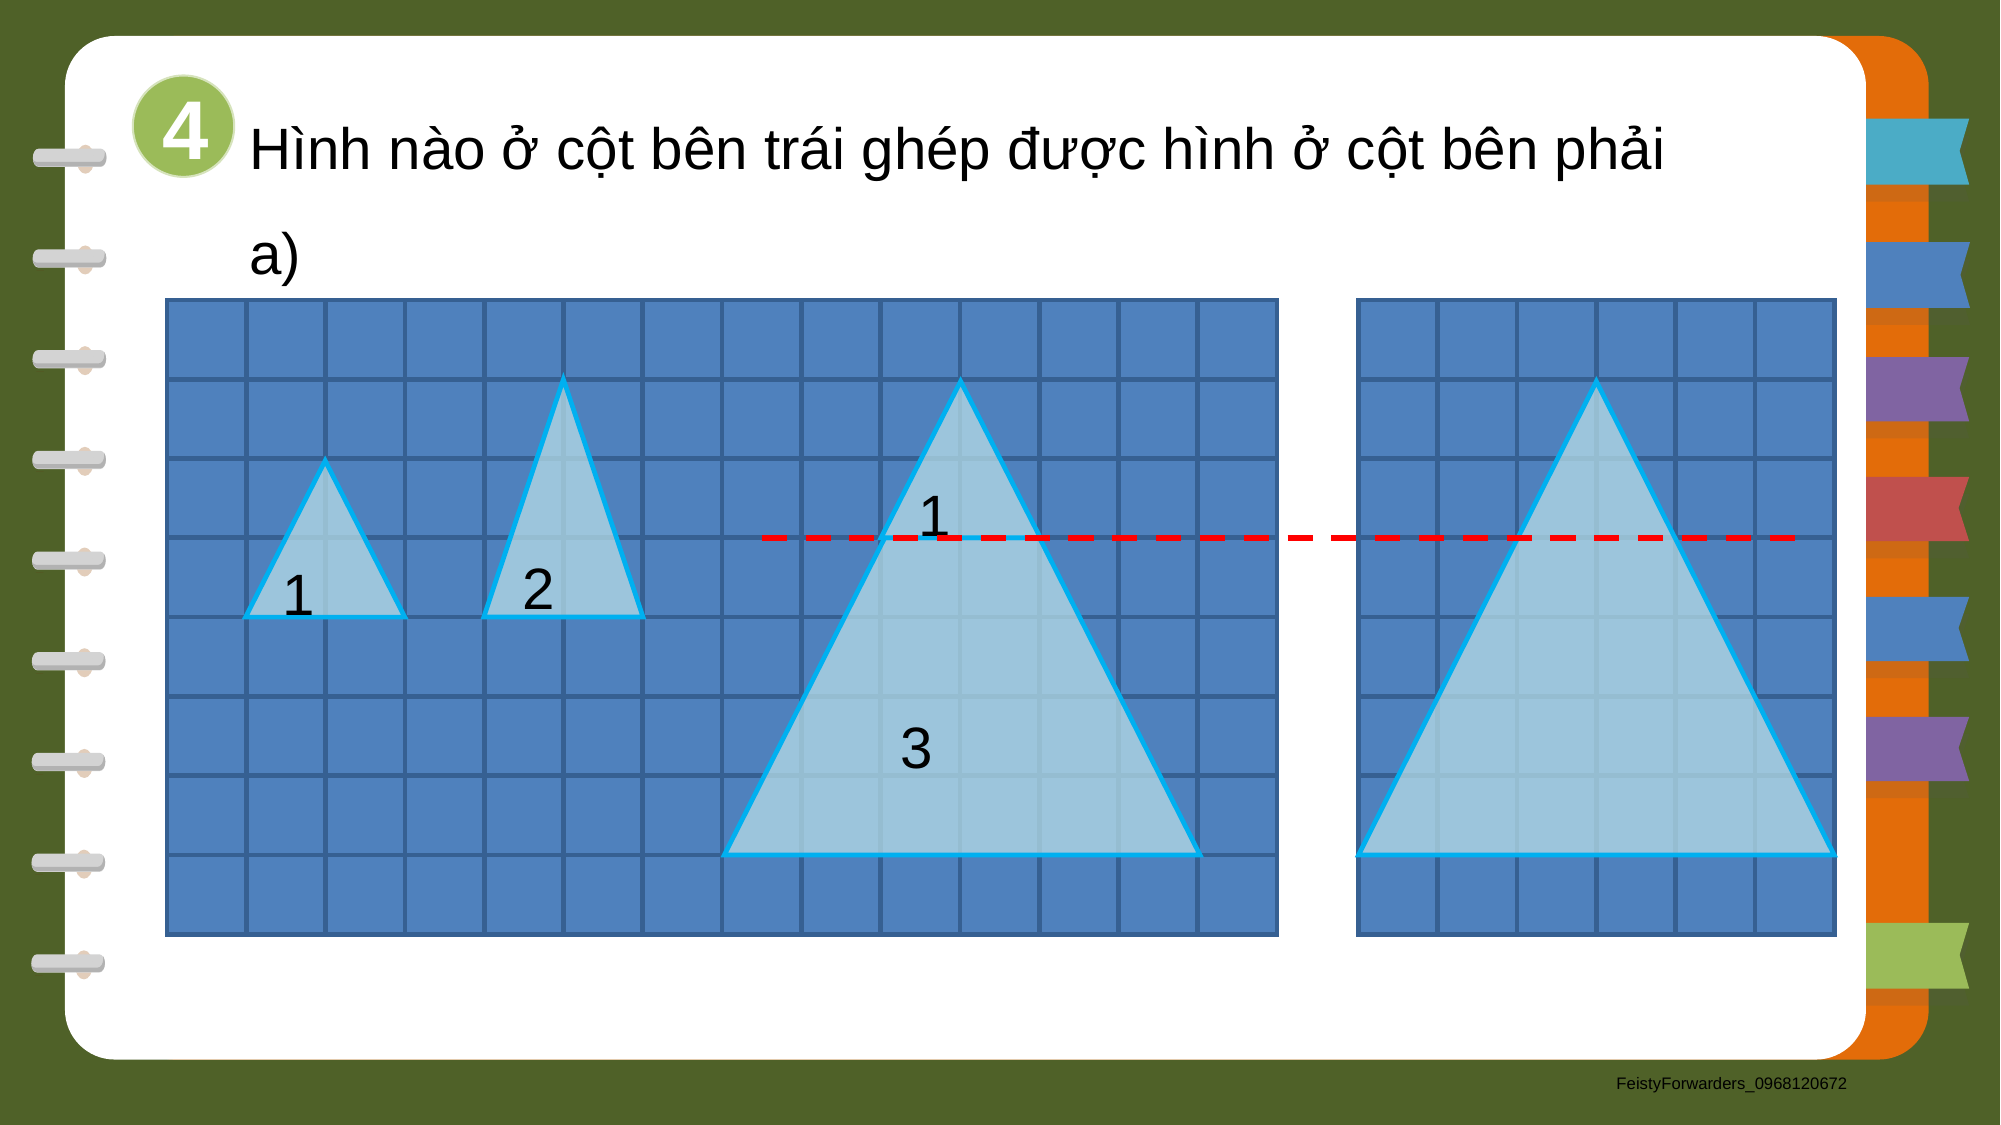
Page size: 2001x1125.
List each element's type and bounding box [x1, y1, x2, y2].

text_box [132, 68, 1767, 284]
text_box [483, 379, 644, 618]
text_box [724, 537, 1201, 856]
text_box [245, 460, 406, 636]
text_box [1358, 299, 1835, 935]
text_box [880, 547, 1041, 557]
text_box [166, 299, 1278, 935]
text_box [880, 380, 1041, 537]
